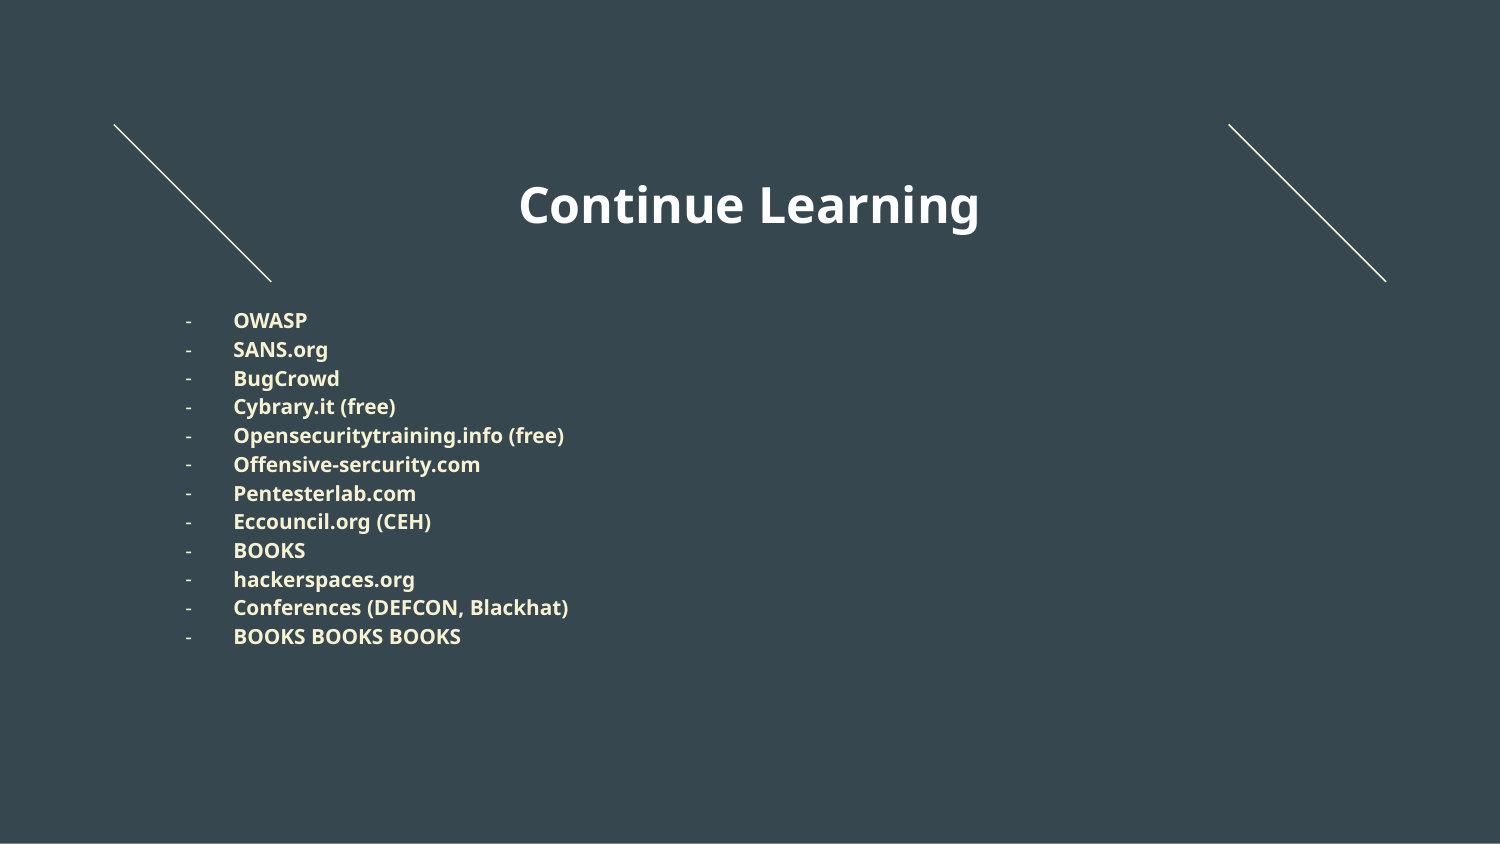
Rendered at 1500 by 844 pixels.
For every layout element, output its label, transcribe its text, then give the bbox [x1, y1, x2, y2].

list OWASP SANS.org BugCrowd Cybrary.it (free) Opensecuritytraining.info (free) Offensive-sercurity.com Pentesterlab.com Eccouncil.org (CEH) BOOKS hackerspaces.org Conferences (DEFCON, Blackhat) BOOKS BOOKS BOOKS [143, 289, 741, 697]
title Continue Learning [302, 124, 1198, 282]
